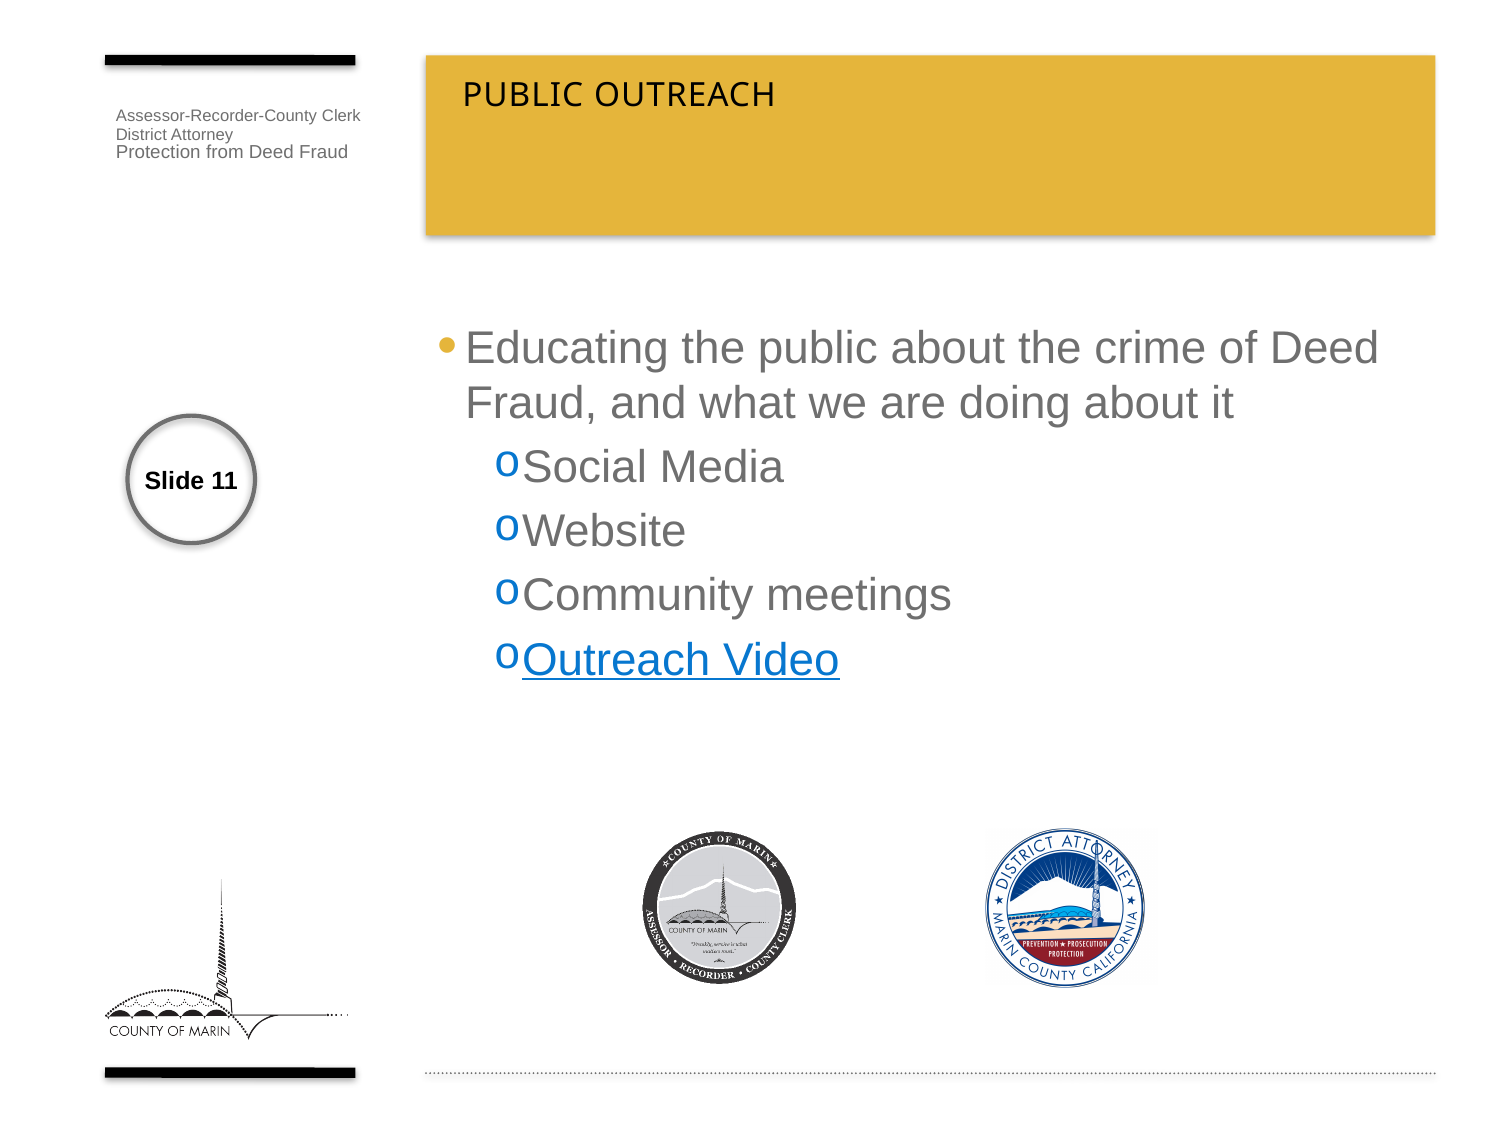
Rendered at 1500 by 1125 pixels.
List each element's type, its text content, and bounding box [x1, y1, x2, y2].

list Educating the public about the crime of Deed Fraud, and what we are doing about it Social Media Website Community meetings Outreach Video [425, 311, 1436, 1010]
picture [105, 879, 348, 1040]
picture [626, 814, 812, 1000]
picture [985, 828, 1158, 989]
title Public outreach [451, 67, 1363, 120]
